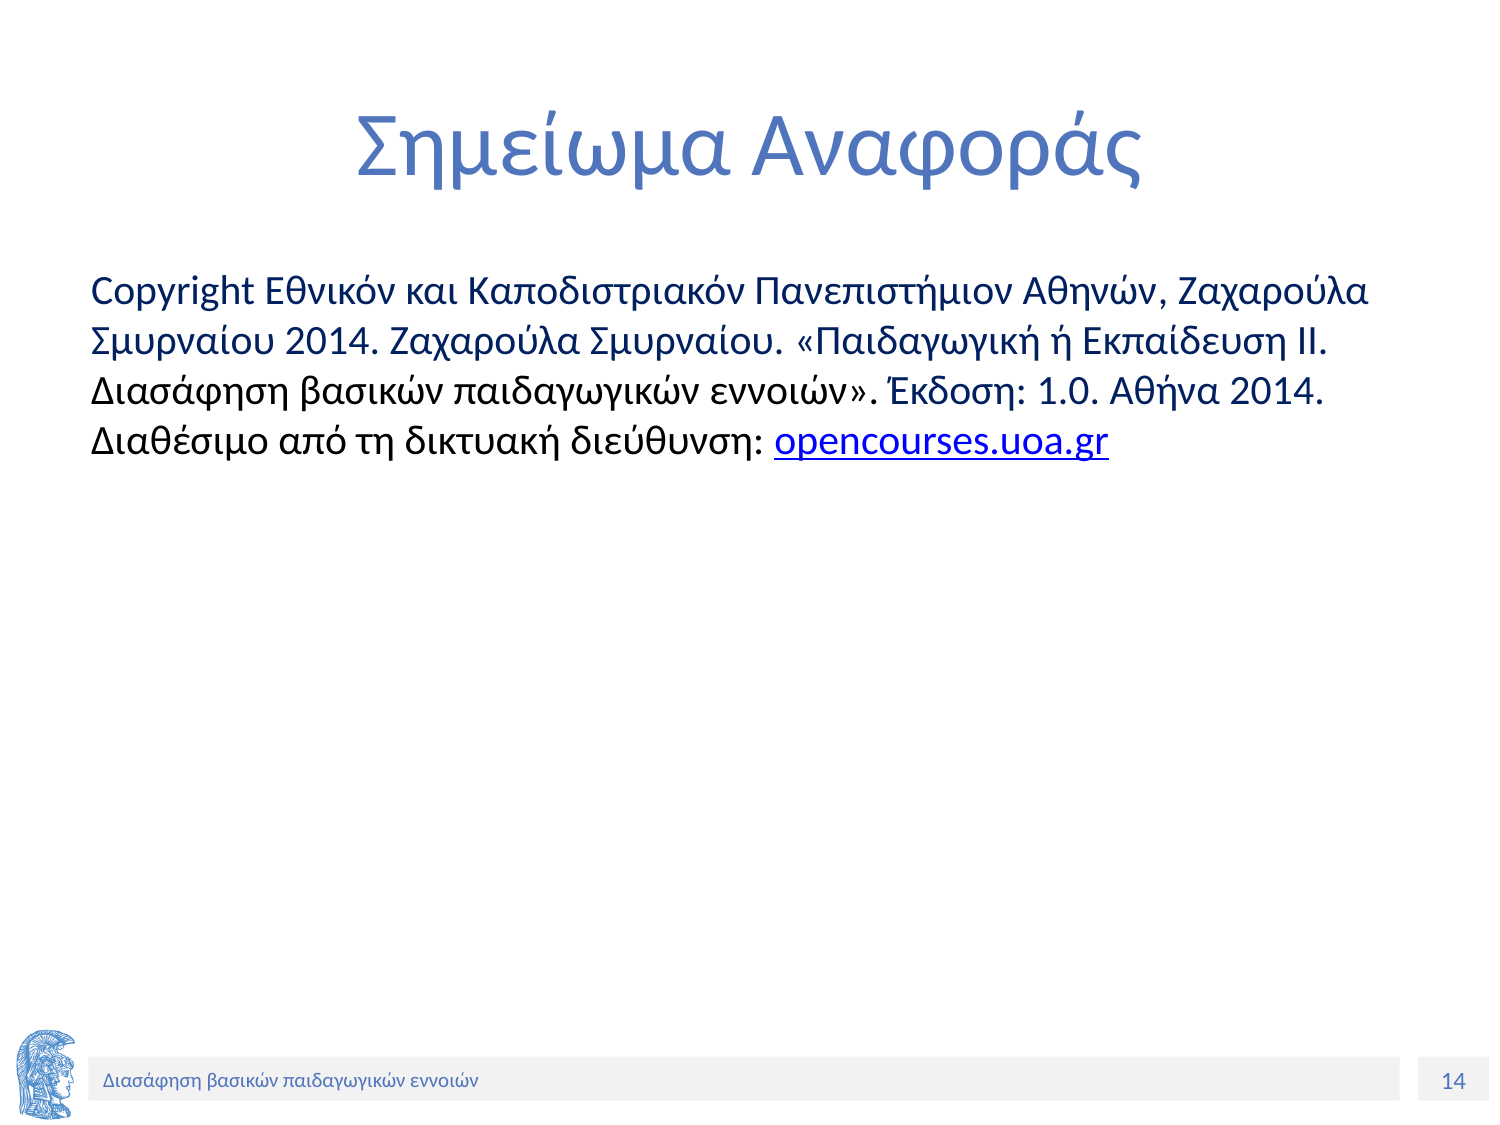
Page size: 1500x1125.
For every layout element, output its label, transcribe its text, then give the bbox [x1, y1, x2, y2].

list Copyright Εθνικόν και Καποδιστριακόν Πανεπιστήμιον Αθηνών, Ζαχαρούλα Σμυρναίου 2014. Ζαχαρούλα Σμυρναίου. «Παιδαγωγική ή Εκπαίδευση ΙΙ. Διασάφηση βασικών παιδαγωγικών εννοιών». Έκδοση: 1.0. Αθήνα 2014. Διαθέσιμο από τη δικτυακή διεύθυνση: opencourses.uoa.gr [76, 255, 1427, 998]
title Σημείωμα Αναφοράς [75, 45, 1425, 233]
picture [9, 1026, 81, 1120]
